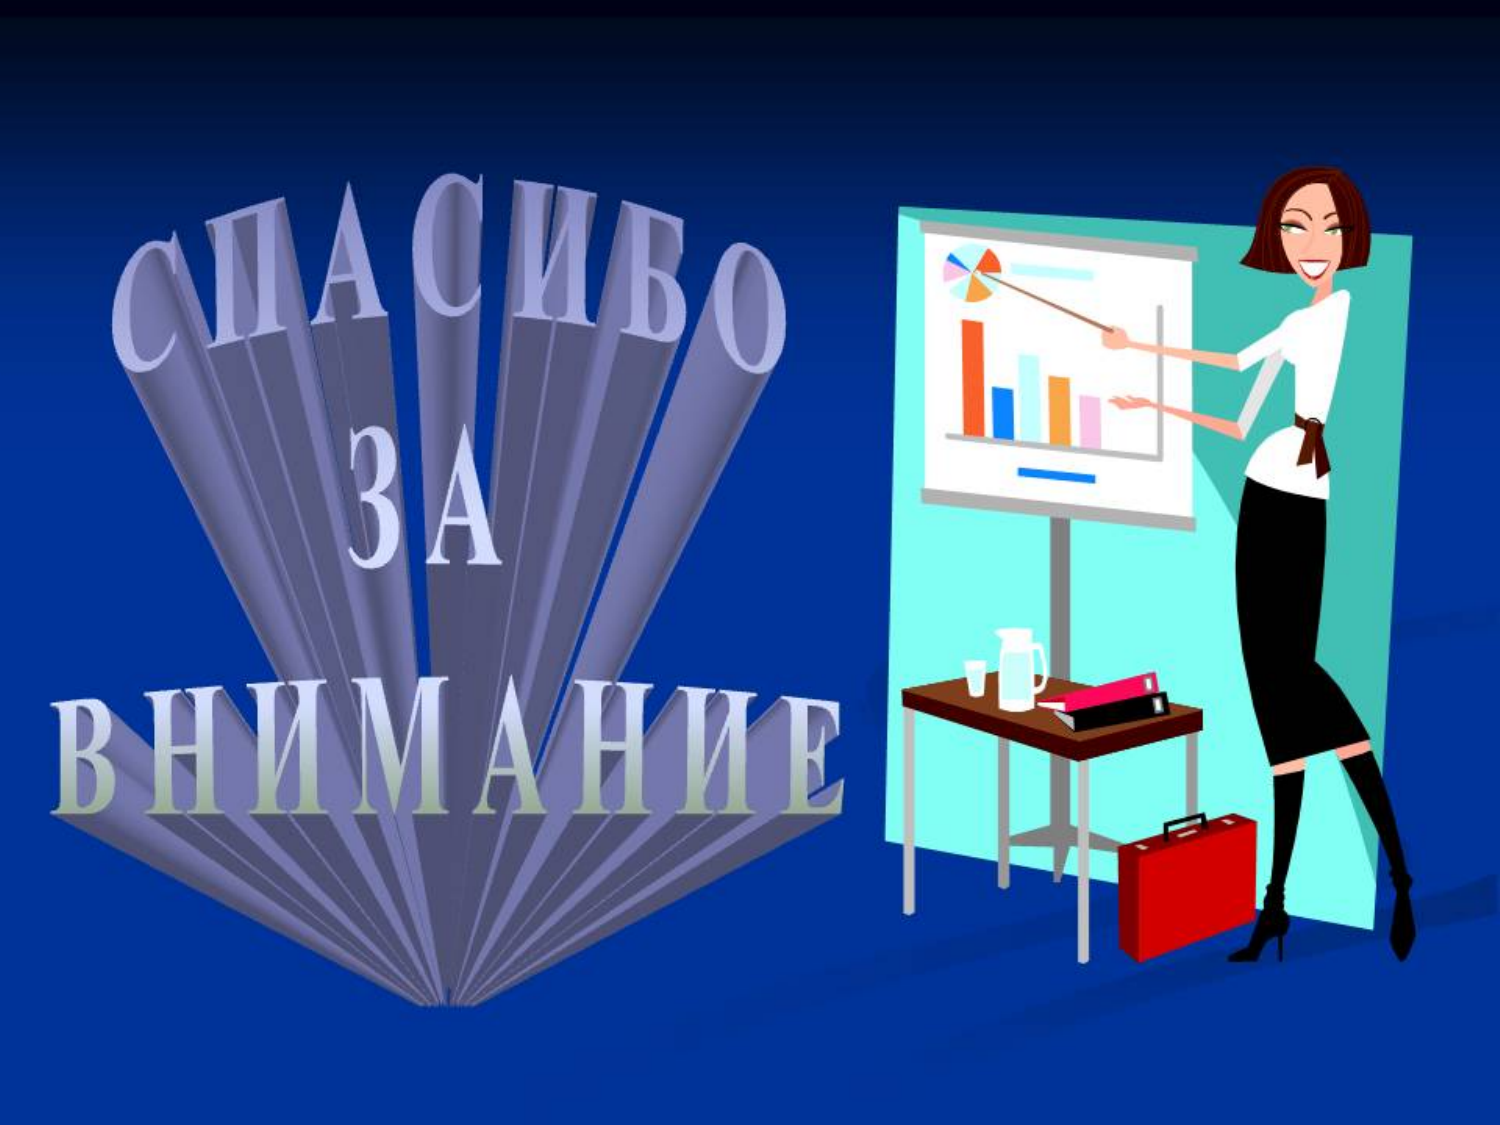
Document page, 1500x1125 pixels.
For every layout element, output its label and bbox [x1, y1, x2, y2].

list [0, 0, 1500, 1125]
